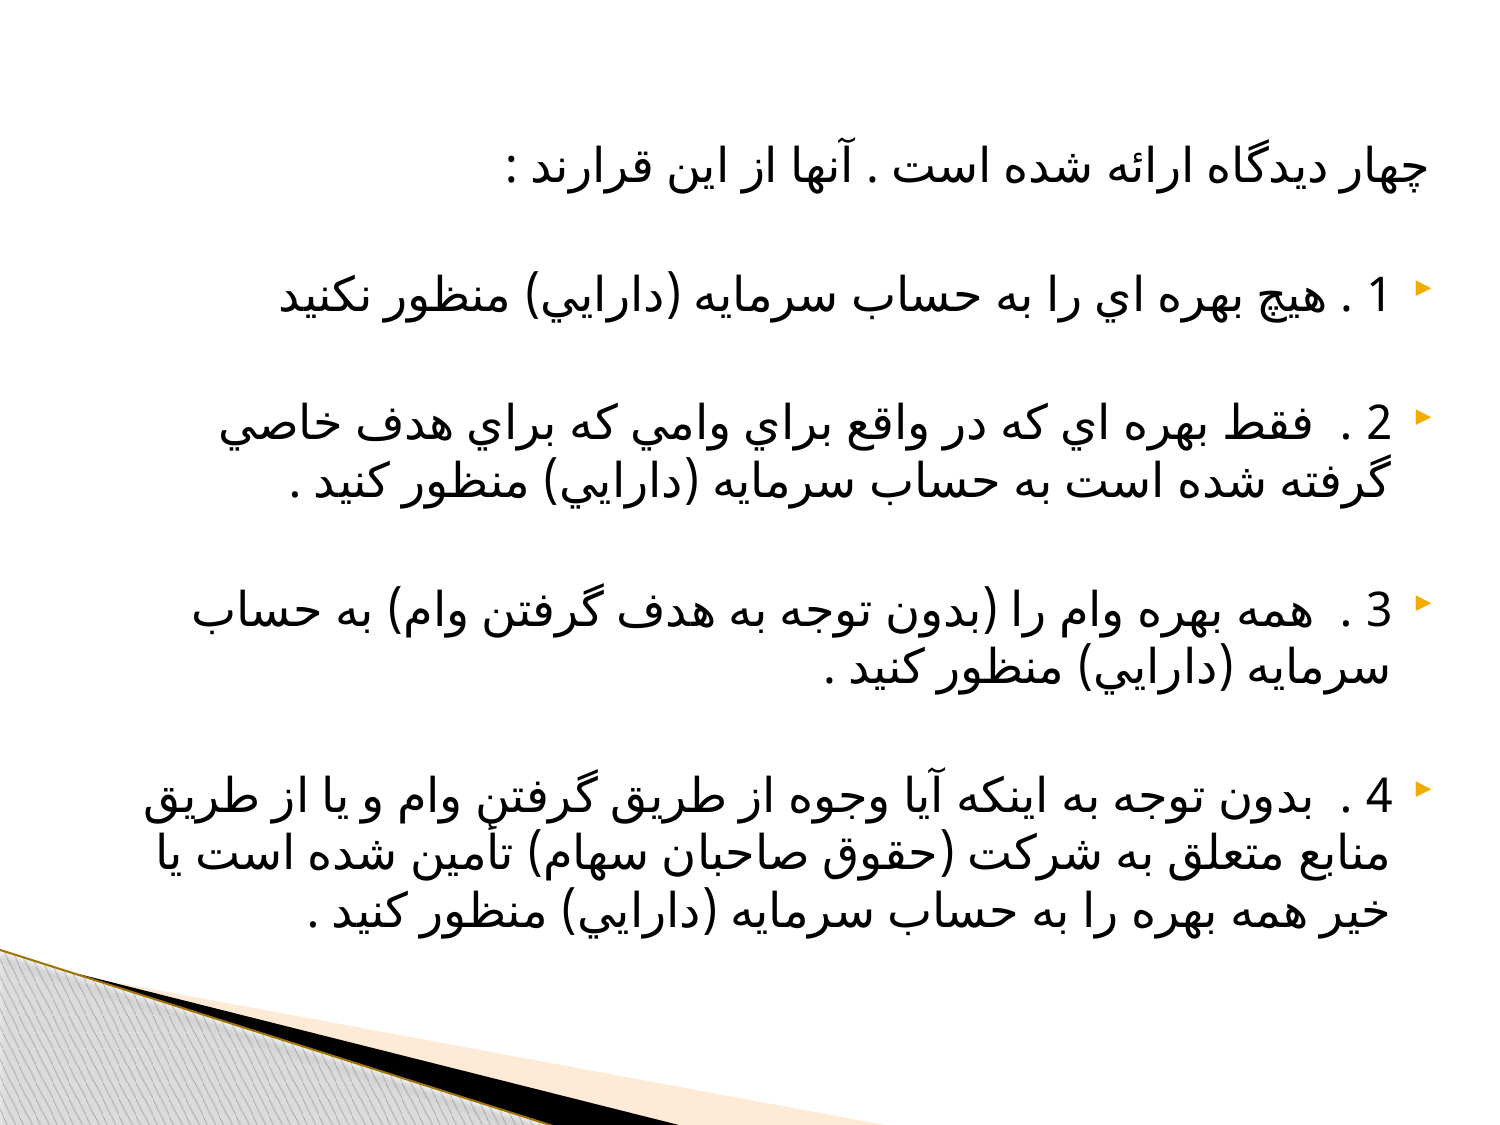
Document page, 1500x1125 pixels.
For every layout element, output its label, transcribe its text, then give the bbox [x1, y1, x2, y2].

list چهار ديدگاه ارائه شده است . آنها از اين قرارند : 1 . هيچ بهره اي را به حساب سرمايه (دارايي) منظور نكنيد 2 . فقط بهره اي كه در واقع براي وامي كه براي هدف خاصي گرفته شده است به حساب سرمايه (دارايي) منظور كنيد . 3 . همه بهره وام را (بدون توجه به هدف گرفتن وام) به حساب سرمايه (دارايي) منظور كنيد . 4 . بدون توجه به اينكه آيا وجوه از طريق گرفتن وام و يا از طريق منابع متعلق به شركت (حقوق صاحبان سهام) تأمين شده است يا خير همه بهره را به حساب سرمايه (دارايي) منظور كنيد . [112, 62, 1463, 961]
